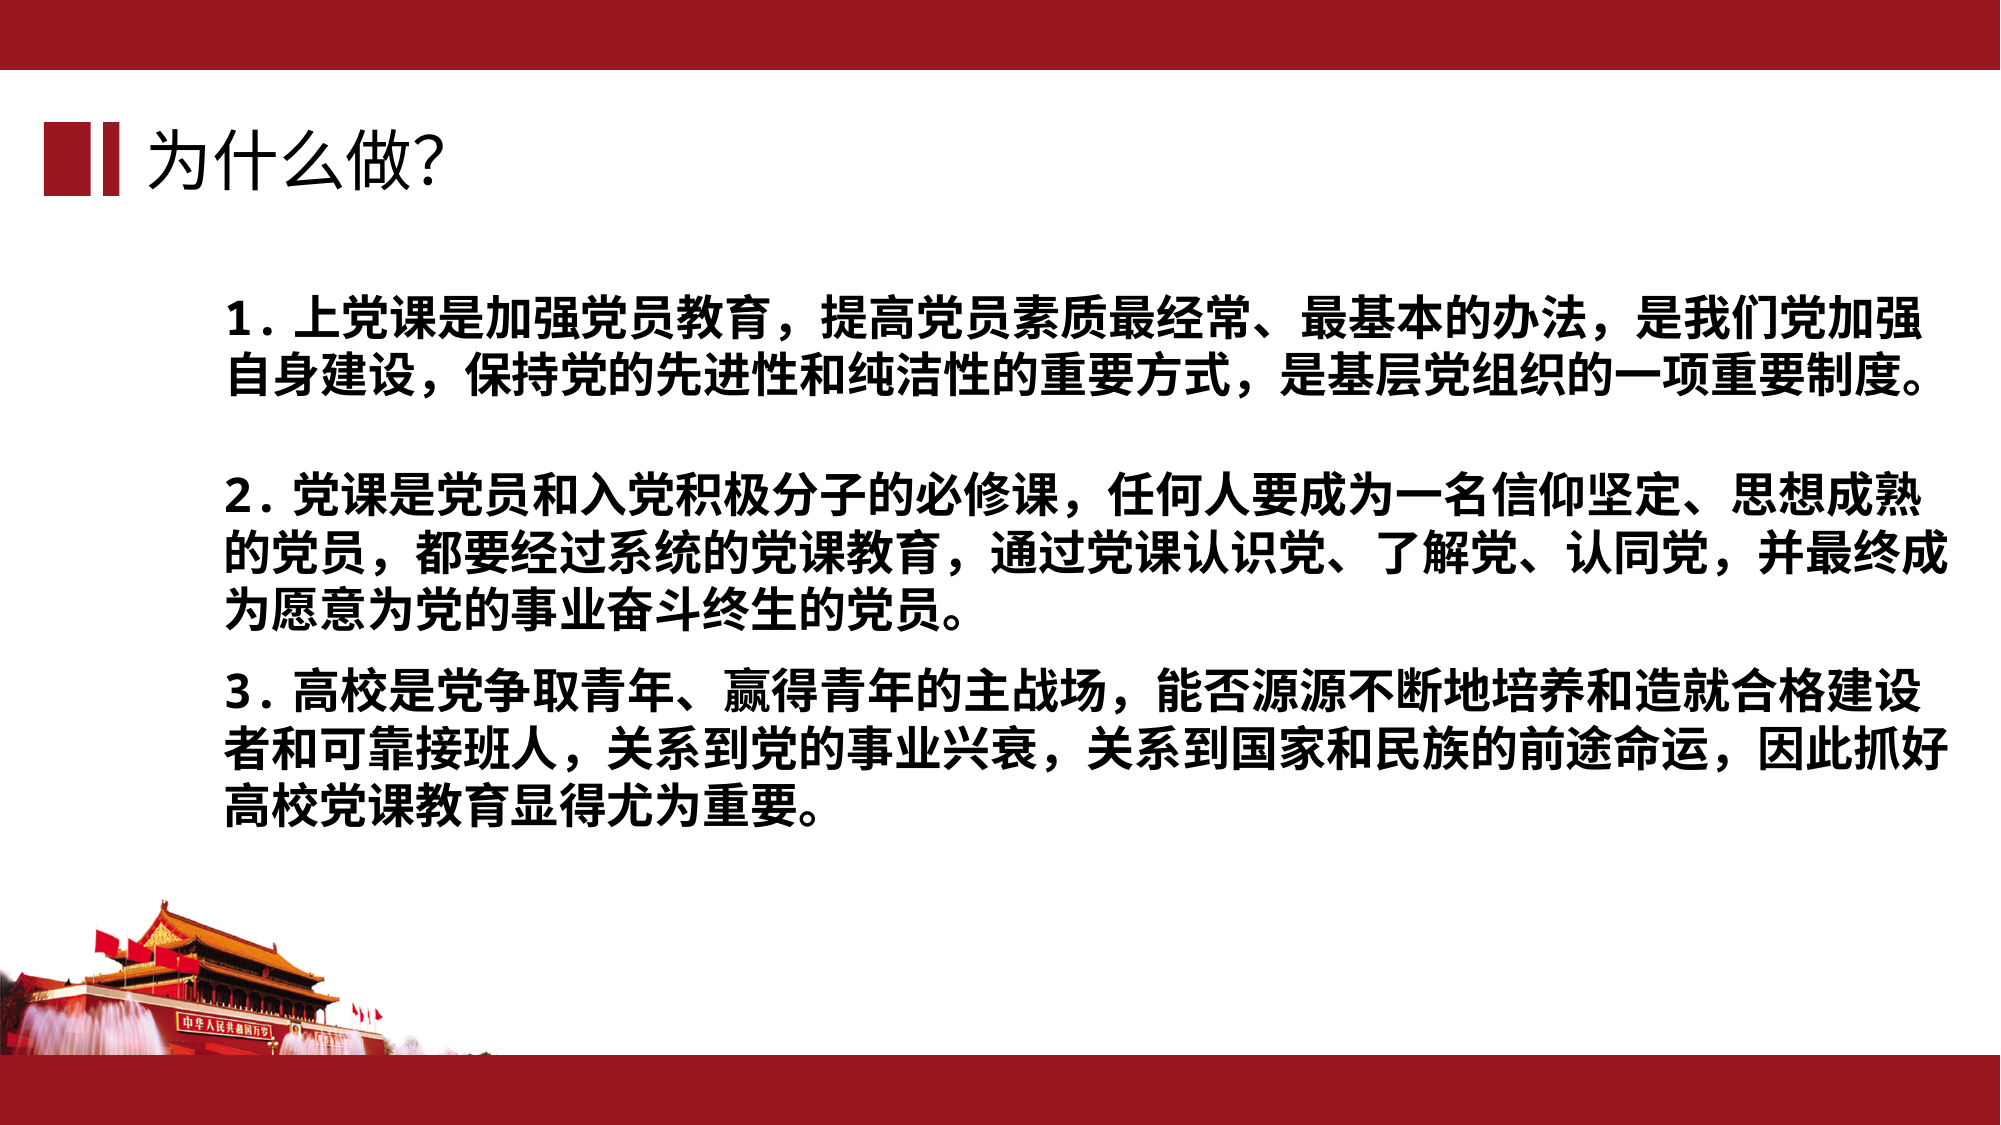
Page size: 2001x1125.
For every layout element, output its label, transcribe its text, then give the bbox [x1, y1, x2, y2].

picture [0, 747, 1062, 1125]
text_box 2.党课是党员和入党积极分子的必修课，任何人要成为一名信仰坚定、思想成熟的党员，都要经过系统的党课教育，通过党课认识党、了解党、认同党，并最终成为愿意为党的事业奋斗终生的党员。 3.高校是党争取青年、赢得青年的主战场，能否源源不断地培养和造就合格建设者和可靠接班人，关系到党的事业兴衰，关系到国家和民族的前途命运，因此抓好高校党课教育显得尤为重要。 [208, 457, 1969, 841]
text_box 1.上党课是加强党员教育，提高党员素质最经常、最基本的办法，是我们党加强自身建设，保持党的先进性和纯洁性的重要方式，是基层党组织的一项重要制度。 [209, 279, 1970, 410]
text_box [43, 122, 120, 196]
text_box [0, 0, 2000, 71]
text_box [1062, 1054, 2000, 1125]
text_box 为什么做？ [130, 111, 853, 206]
